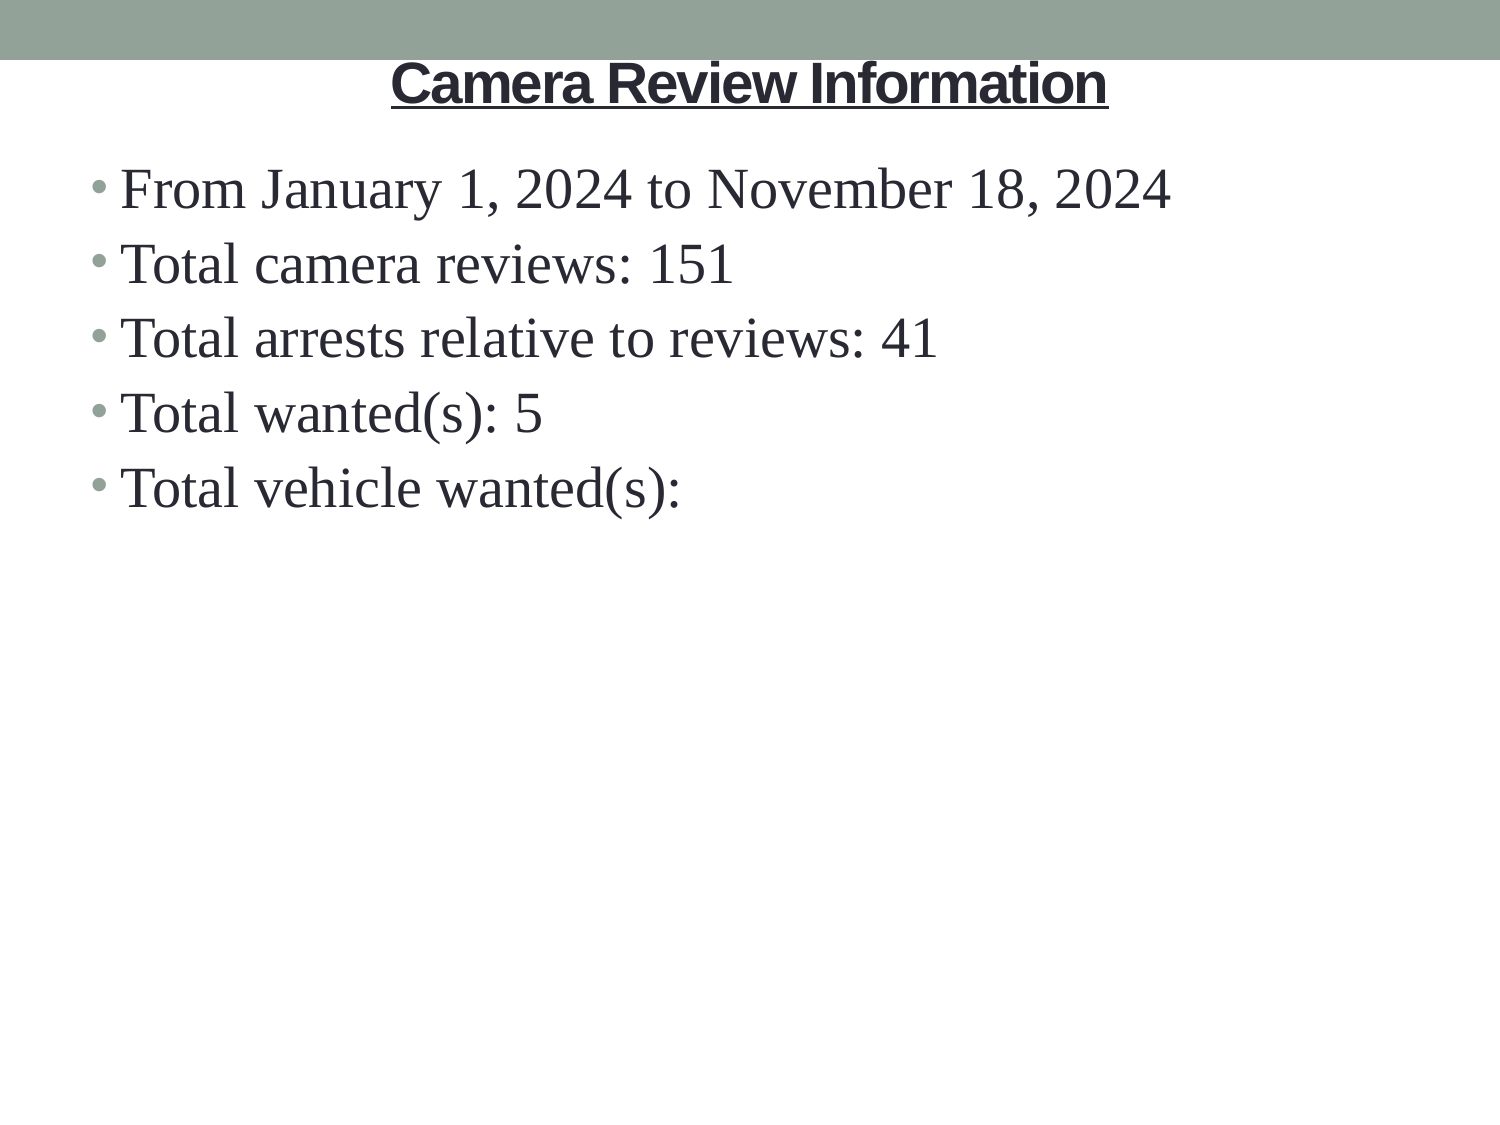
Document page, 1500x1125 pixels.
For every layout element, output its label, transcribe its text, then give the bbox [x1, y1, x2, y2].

title Camera Review Information [75, 37, 1425, 150]
list From January 1, 2024 to November 18, 2024 Total camera reviews: 151 Total arrests relative to reviews: 41 Total wanted(s): 5 Total vehicle wanted(s): [75, 150, 1426, 1101]
